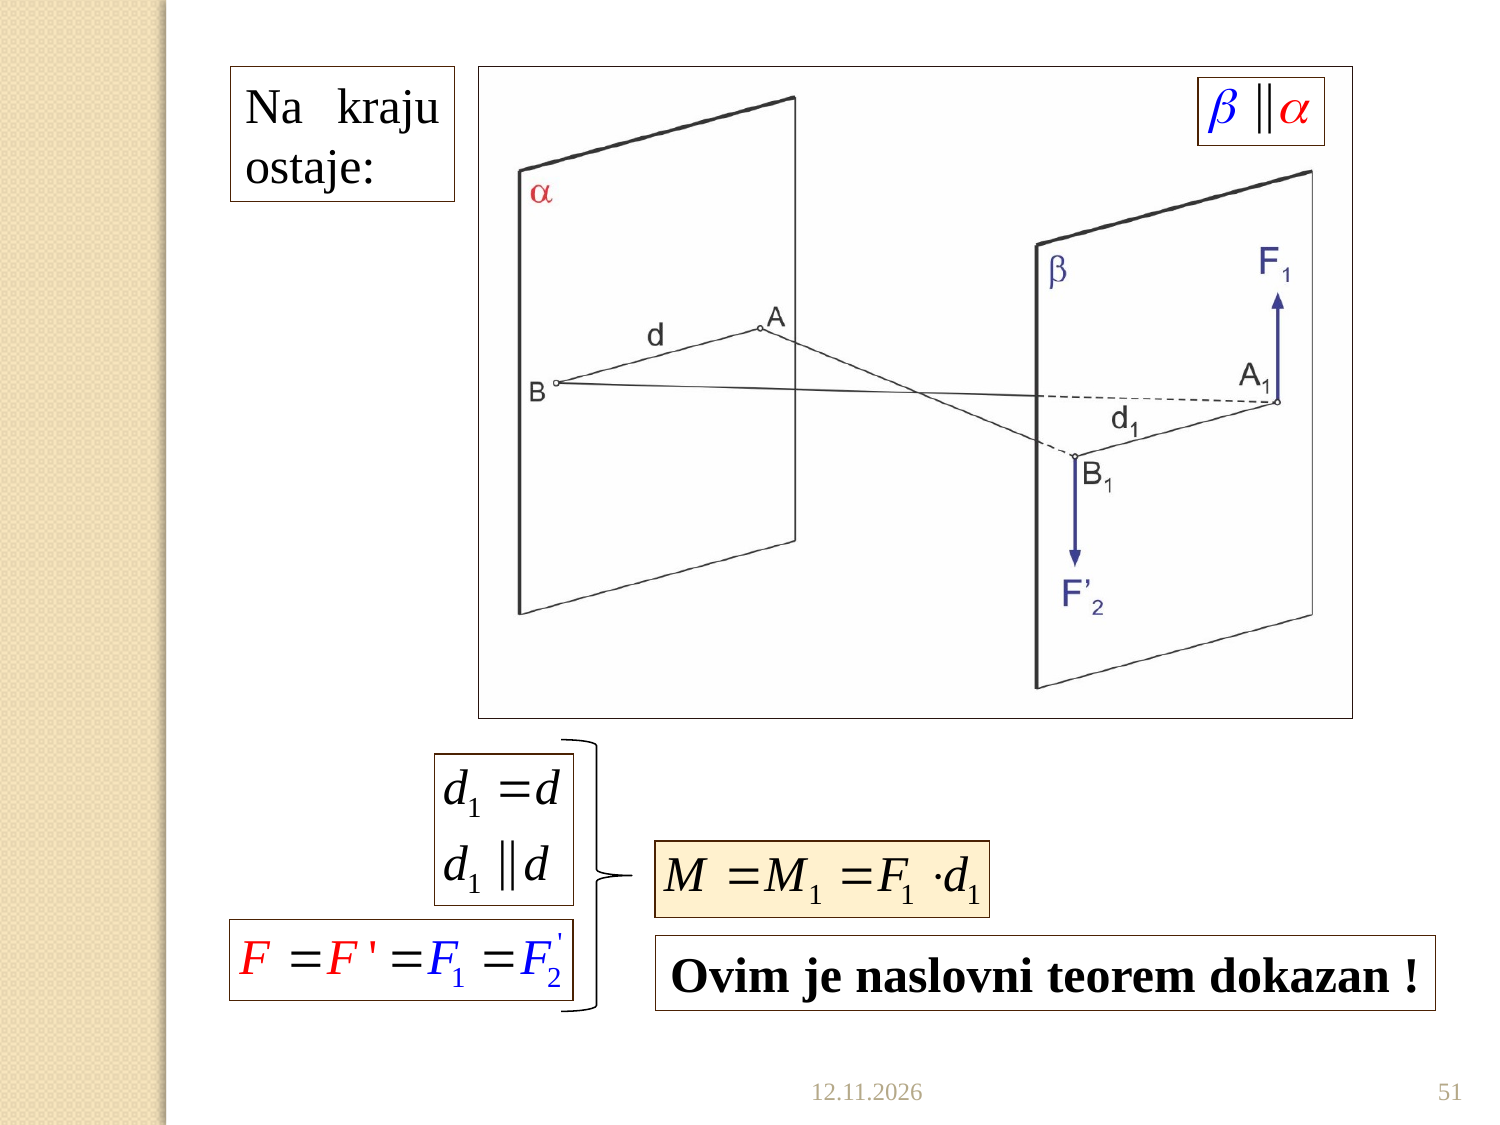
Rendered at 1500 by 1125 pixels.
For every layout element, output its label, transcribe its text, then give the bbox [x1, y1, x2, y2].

text_box [561, 738, 633, 1013]
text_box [435, 754, 574, 906]
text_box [230, 920, 573, 1000]
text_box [1198, 77, 1325, 146]
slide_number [587, 1034, 938, 1113]
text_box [655, 841, 989, 918]
slide_number 51 [1413, 1034, 1488, 1113]
picture [478, 66, 1353, 719]
text_box Ovim je naslovni teorem dokazan ! [655, 935, 1436, 1011]
text_box Na kraju ostaje: [230, 66, 455, 202]
